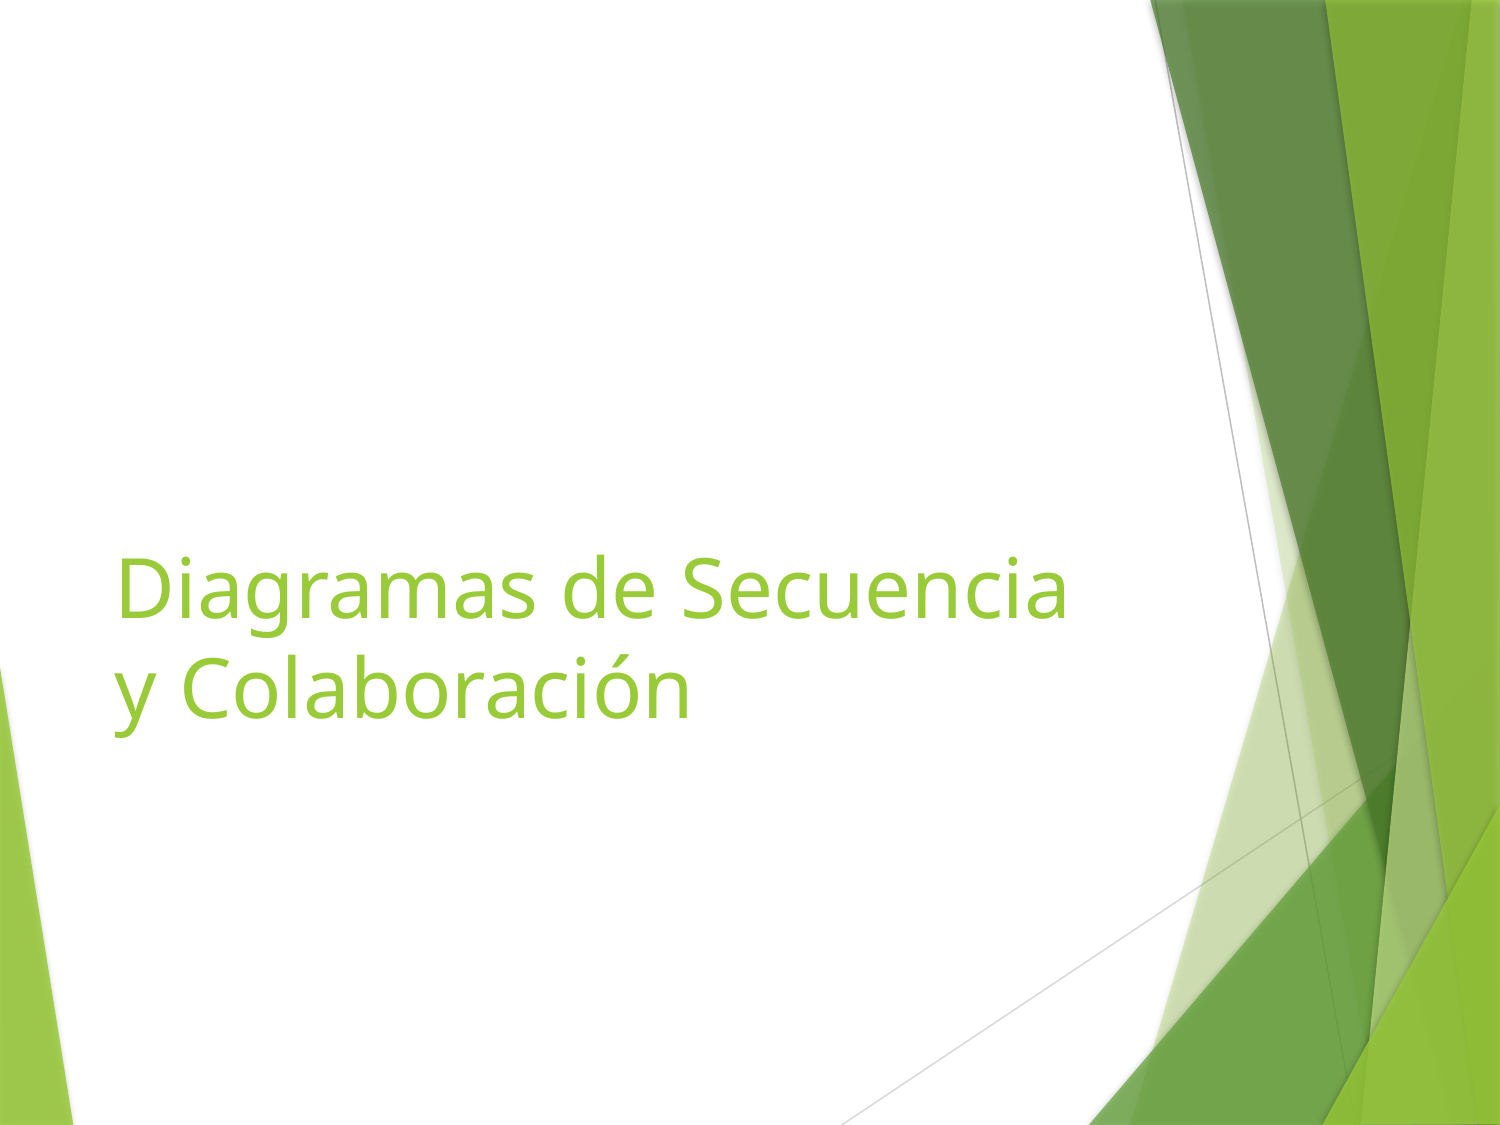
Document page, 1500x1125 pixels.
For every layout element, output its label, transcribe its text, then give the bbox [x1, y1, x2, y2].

title Diagramas de Secuencia y Colaboración [99, 443, 1142, 743]
